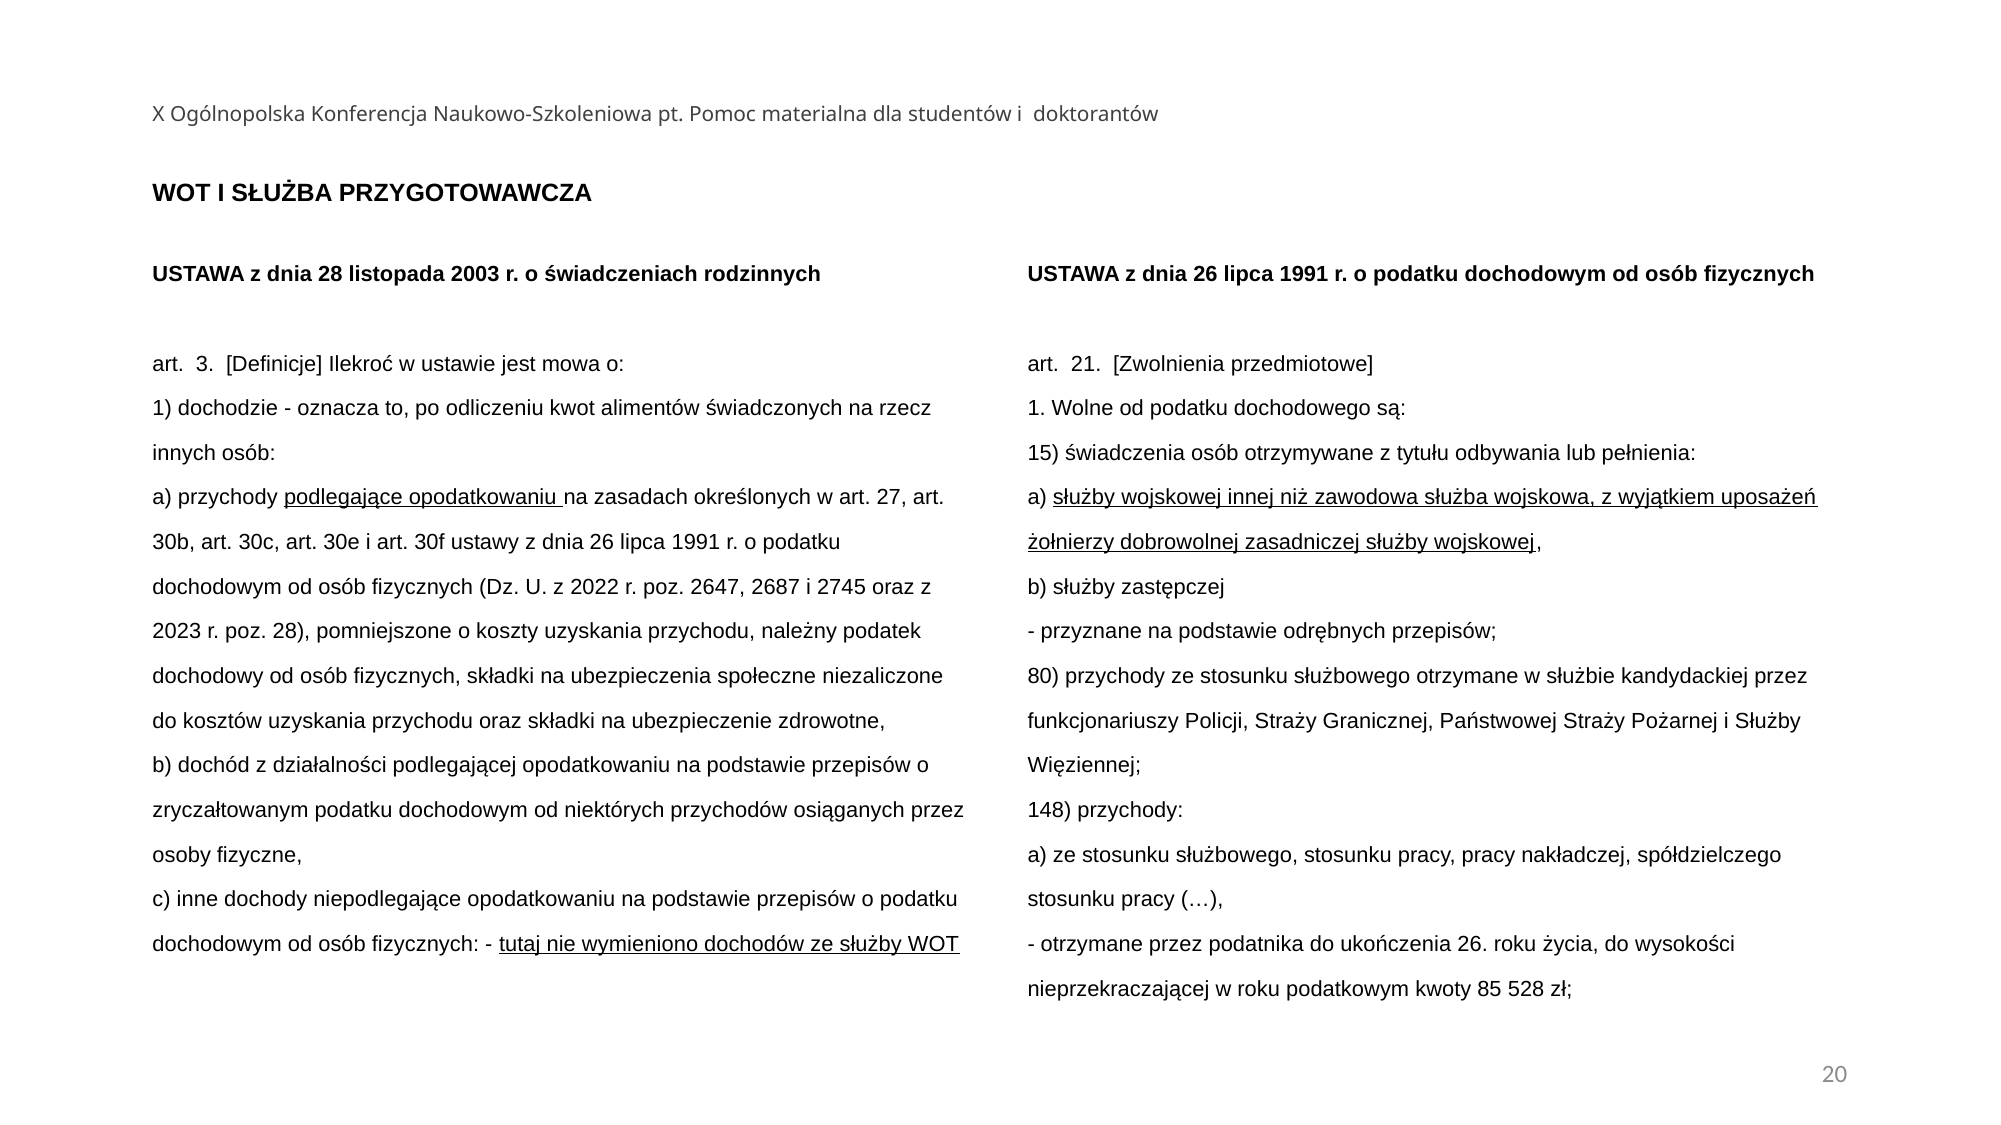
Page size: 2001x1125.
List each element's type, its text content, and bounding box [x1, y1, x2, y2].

slide_number 20 [1412, 1042, 1863, 1103]
list USTAWA z dnia 28 listopada 2003 r. o świadczeniach rodzinnych art. 3. [Definicje] Ilekroć w ustawie jest mowa o: 1) dochodzie - oznacza to, po odliczeniu kwot alimentów świadczonych na rzecz innych osób: a) przychody podlegające opodatkowaniu na zasadach określonych w art. 27, art. 30b, art. 30c, art. 30e i art. 30f ustawy z dnia 26 lipca 1991 r. o podatku dochodowym od osób fizycznych (Dz. U. z 2022 r. poz. 2647, 2687 i 2745 oraz z 2023 r. poz. 28), pomniejszone o koszty uzyskania przychodu, należny podatek dochodowy od osób fizycznych, składki na ubezpieczenia społeczne niezaliczone do kosztów uzyskania przychodu oraz składki na ubezpieczenie zdrowotne, b) dochód z działalności podlegającej opodatkowaniu na podstawie przepisów o zryczałtowanym podatku dochodowym od niektórych przychodów osiąganych przez osoby fizyczne, c) inne dochody niepodlegające opodatkowaniu na podstawie przepisów o podatku dochodowym od osób fizycznych: - tutaj nie wymieniono dochodów ze służby WOT [137, 234, 988, 1014]
list USTAWA z dnia 26 lipca 1991 r. o podatku dochodowym od osób fizycznych art. 21. [Zwolnienia przedmiotowe] 1. Wolne od podatku dochodowego są: 15) świadczenia osób otrzymywane z tytułu odbywania lub pełnienia: a) służby wojskowej innej niż zawodowa służba wojskowa, z wyjątkiem uposażeń żołnierzy dobrowolnej zasadniczej służby wojskowej, b) służby zastępczej - przyznane na podstawie odrębnych przepisów; 80) przychody ze stosunku służbowego otrzymane w służbie kandydackiej przez funkcjonariuszy Policji, Straży Granicznej, Państwowej Straży Pożarnej i Służby Więziennej; 148) przychody: a) ze stosunku służbowego, stosunku pracy, pracy nakładczej, spółdzielczego stosunku pracy (…), - otrzymane przez podatnika do ukończenia 26. roku życia, do wysokości nieprzekraczającej w roku podatkowym kwoty 85 528 zł; [1012, 234, 1863, 1014]
title X Ogólnopolska Konferencja Naukowo-Szkoleniowa pt. Pomoc materialna dla studentów i doktorantów WOT I SŁUŻBA PRZYGOTOWAWCZA [137, 59, 1863, 278]
